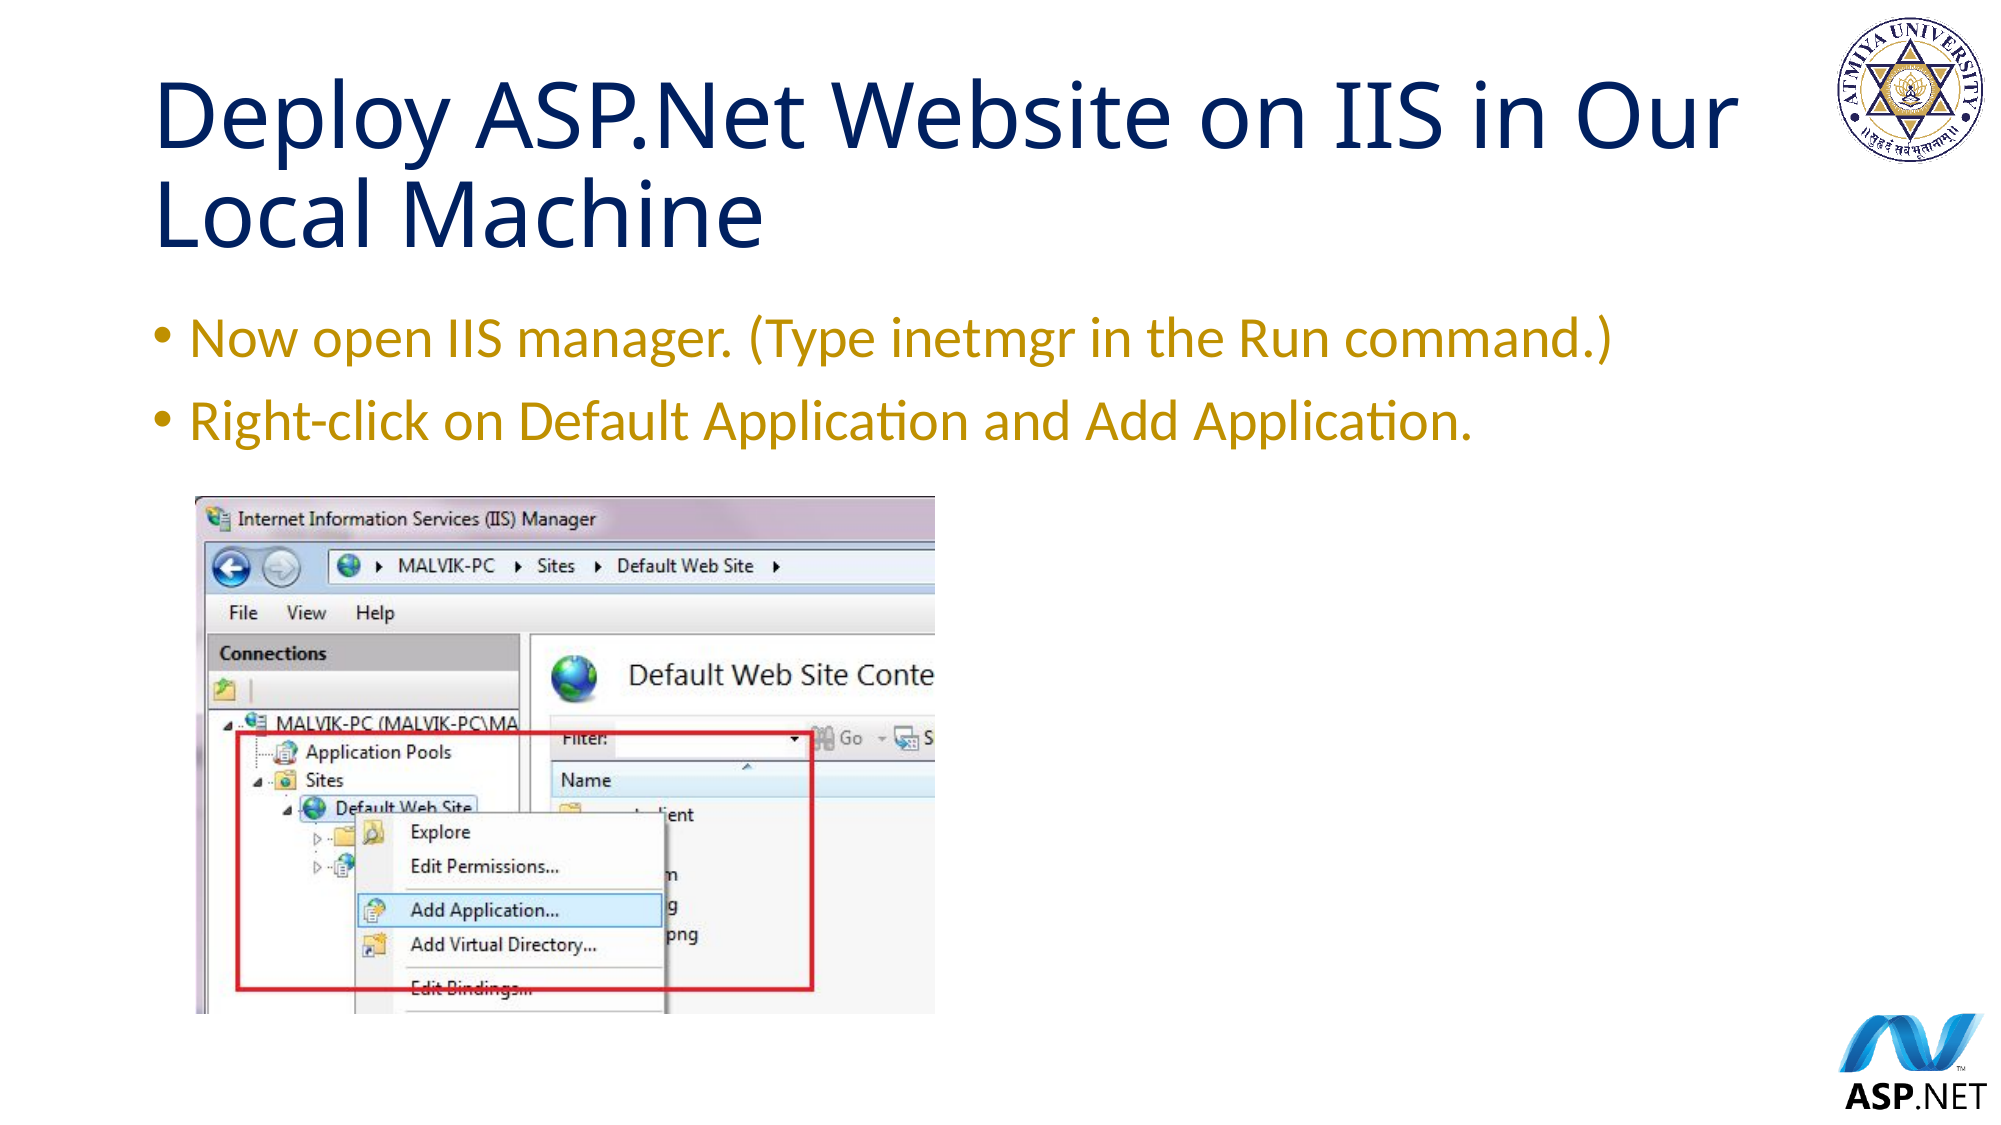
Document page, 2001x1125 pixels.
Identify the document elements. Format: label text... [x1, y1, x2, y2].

picture [195, 496, 935, 1014]
title Deploy ASP.Net Website on IIS in Our Local Machine [137, 59, 1863, 278]
picture [1835, 15, 1985, 164]
picture [1802, 979, 2000, 1125]
list Now open IIS manager. (Type inetmgr in the Run command.) Right-click on Default Application and Add Application. [137, 299, 1863, 1014]
